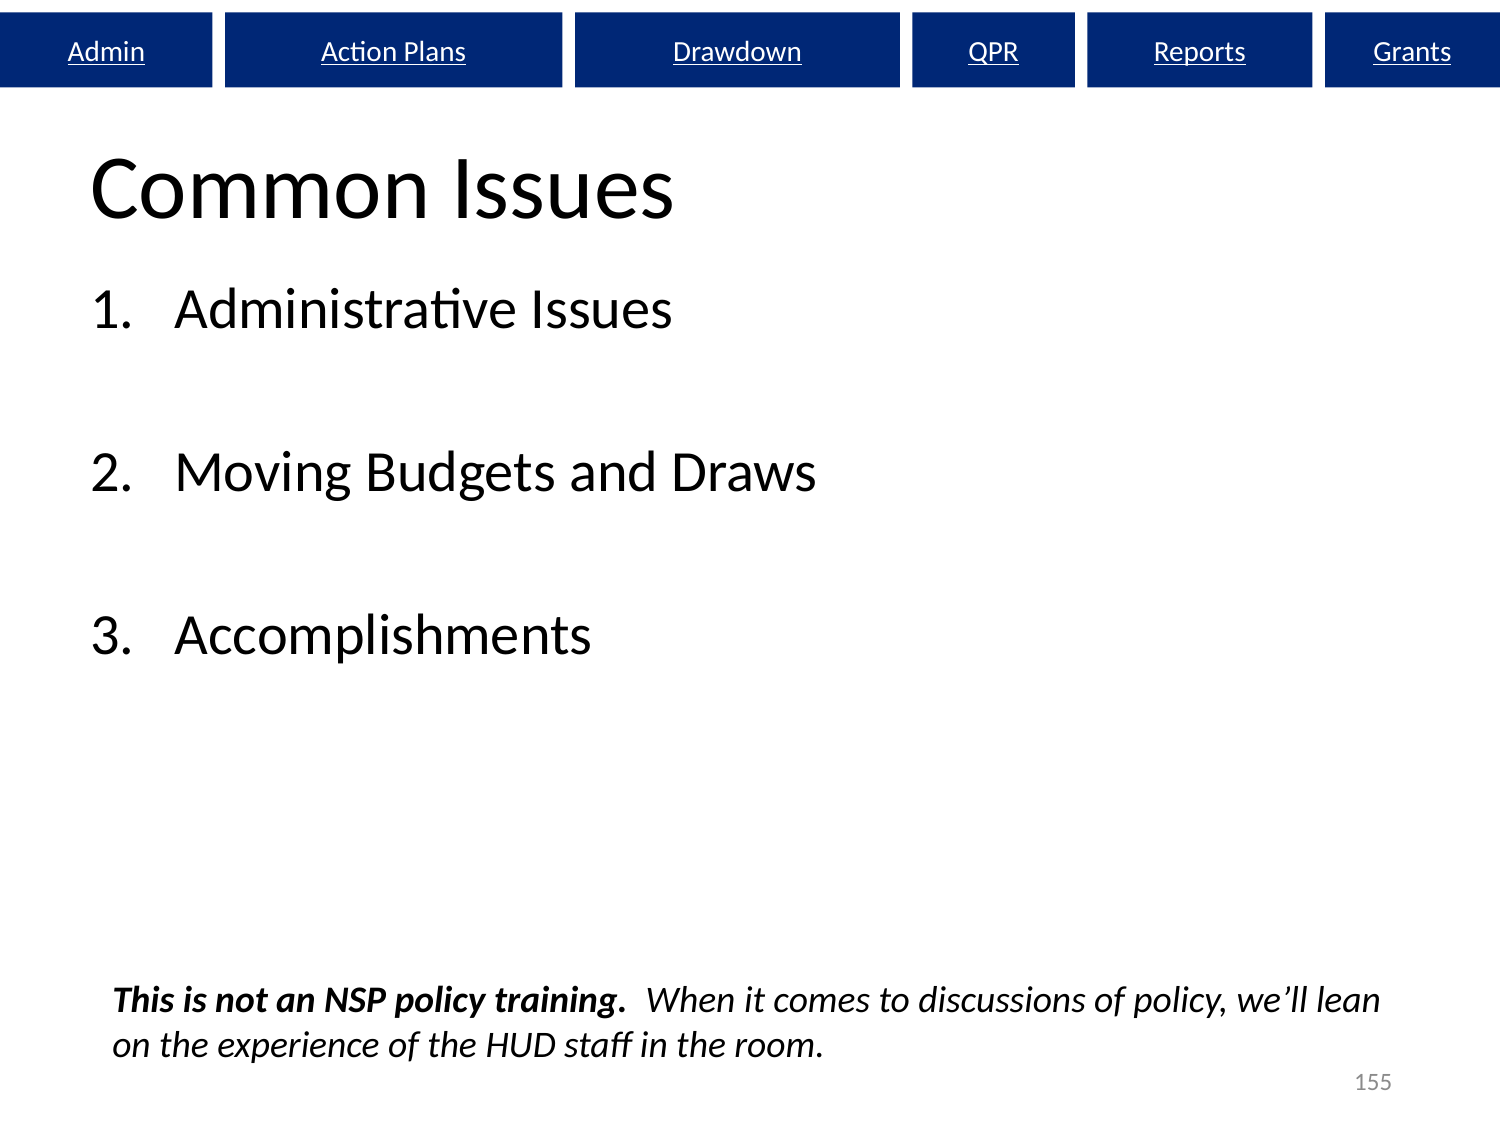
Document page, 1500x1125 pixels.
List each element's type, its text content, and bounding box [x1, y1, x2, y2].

slide_number This is not an NSP policy training. When it comes to discussions of policy, we’ll lean on the experience of the HUD staff in the room. 155 [97, 977, 1408, 1093]
title Common Issues [75, 103, 1425, 261]
list Administrative Issues Moving Budgets and Draws Accomplishments [75, 262, 1425, 1005]
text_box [0, 12, 1500, 88]
